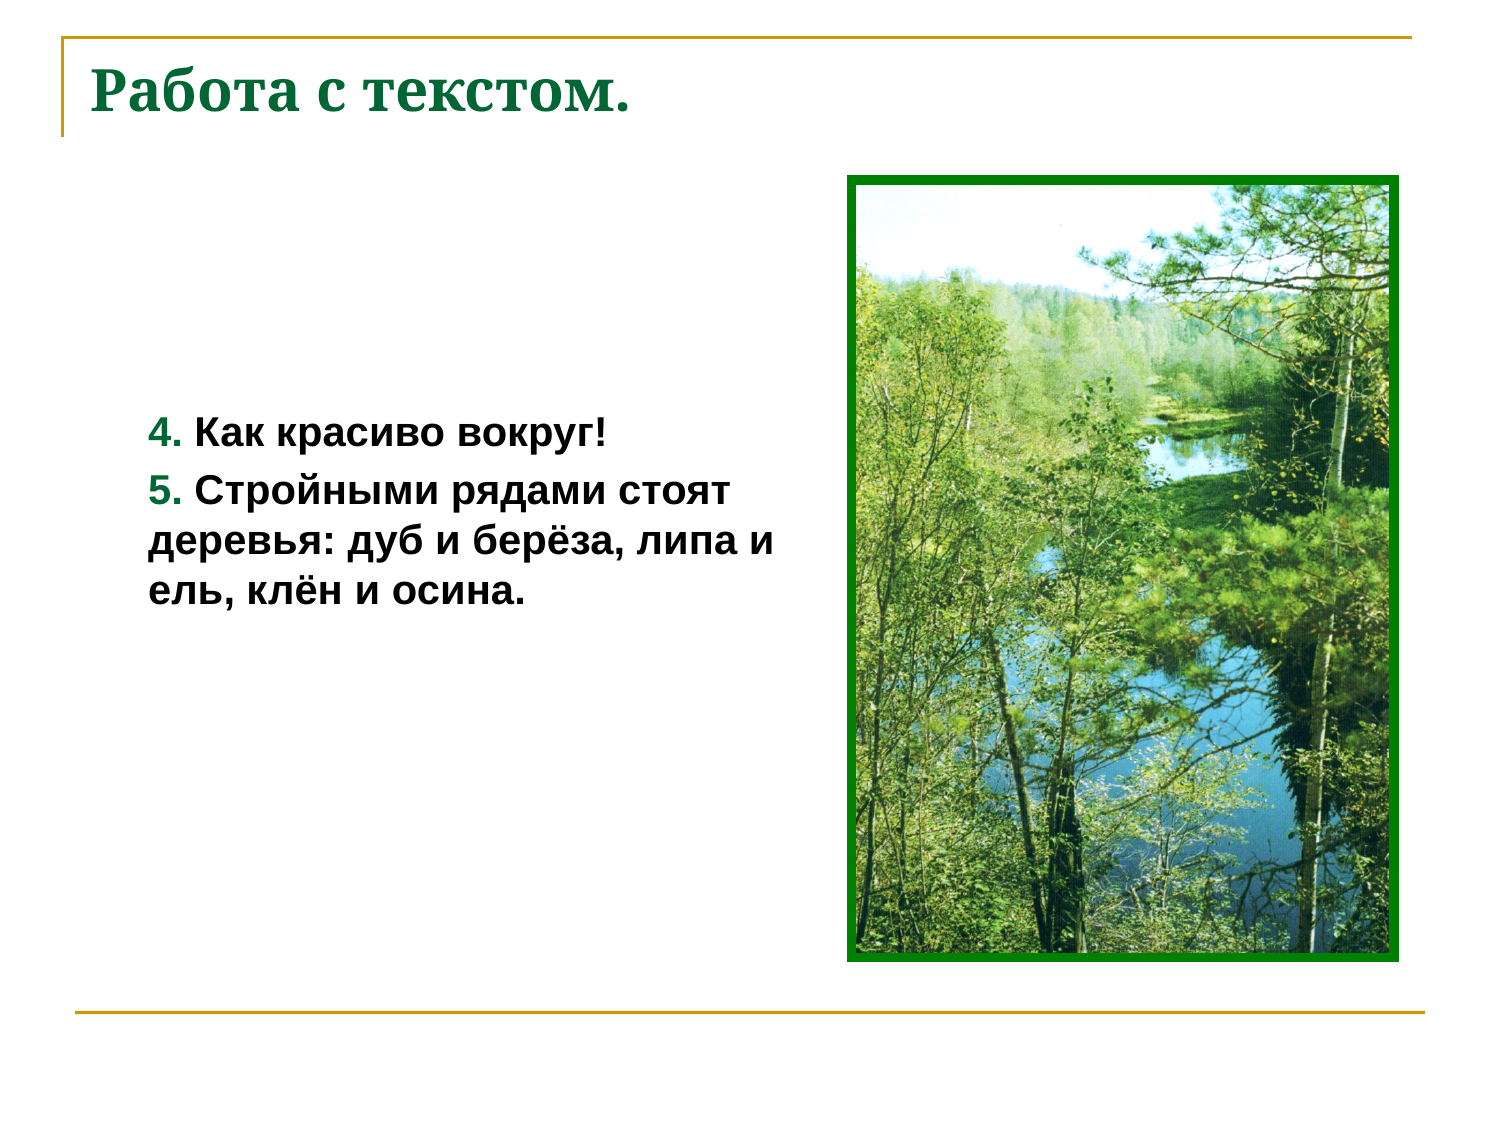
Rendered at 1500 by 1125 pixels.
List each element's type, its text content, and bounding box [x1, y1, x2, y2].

title Работа с текстом. [74, 45, 1426, 138]
picture [855, 184, 1390, 953]
list 4. Как красиво вокруг! 5. Стройными рядами стоят деревья: дуб и берёза, липа и ель, клён и осина. [76, 396, 798, 693]
